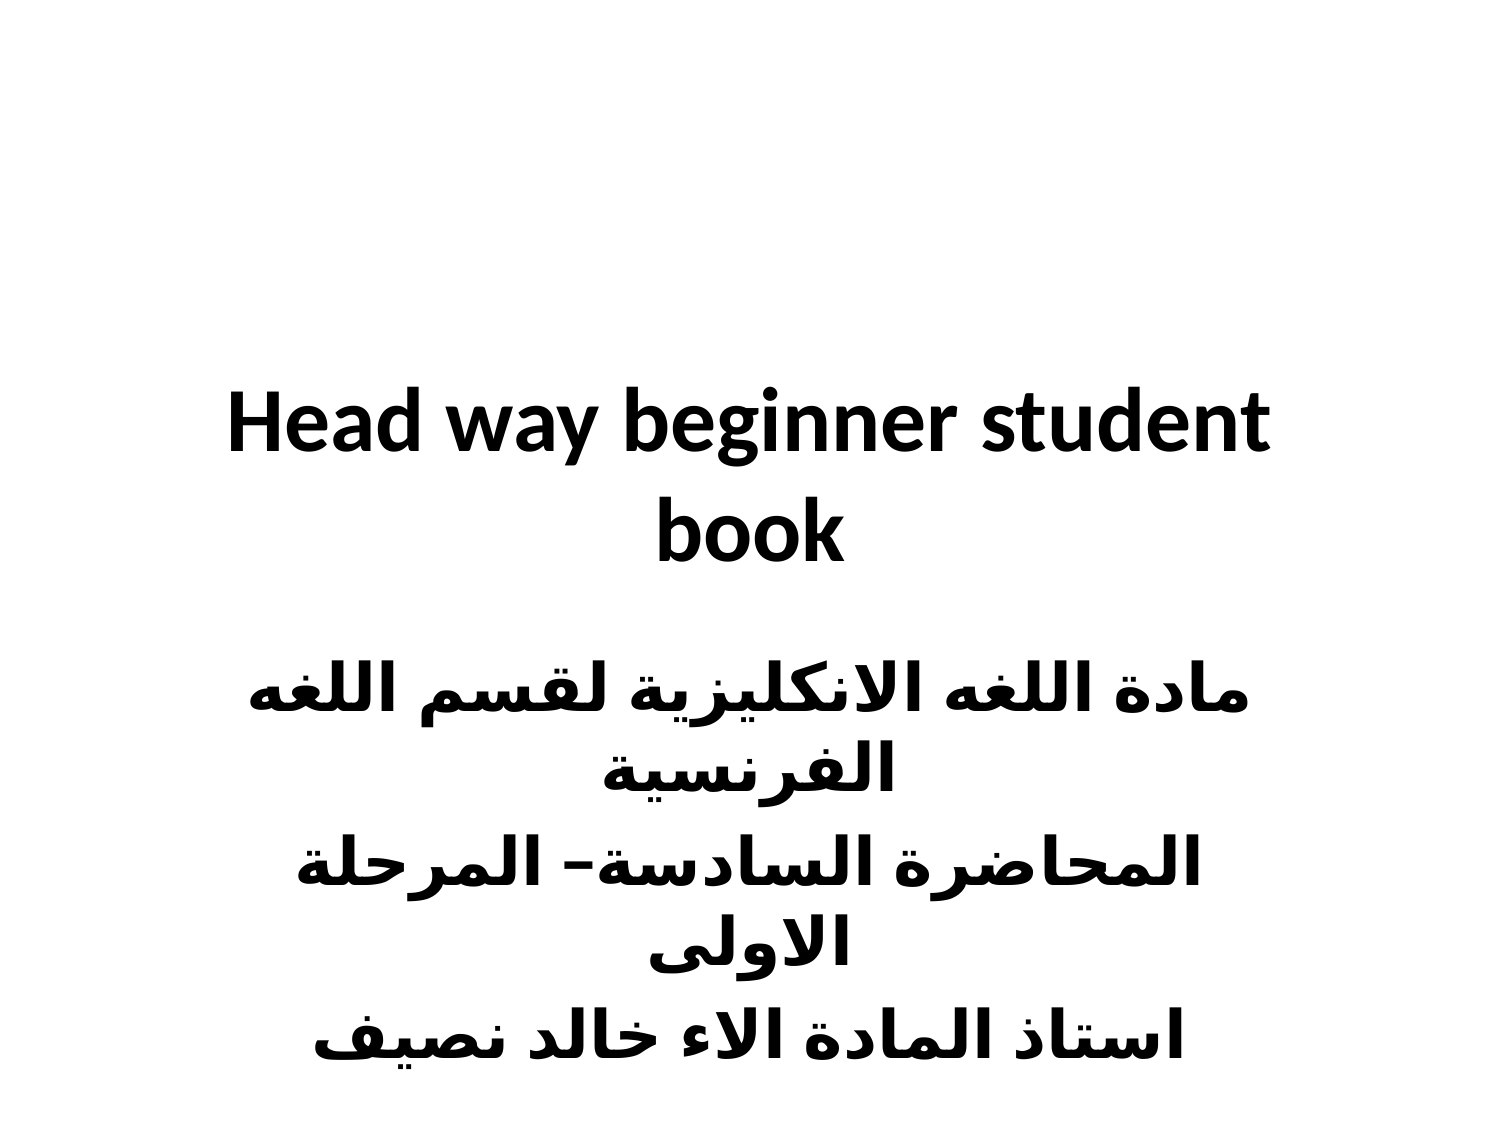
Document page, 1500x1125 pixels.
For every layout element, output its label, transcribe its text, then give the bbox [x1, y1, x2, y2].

subtitle مادة اللغه الانكليزية لقسم اللغه الفرنسية المحاضرة السادسة– المرحلة الاولى استاذ المادة الاء خالد نصيف [225, 637, 1275, 925]
title Head way beginner student book [112, 349, 1388, 591]
